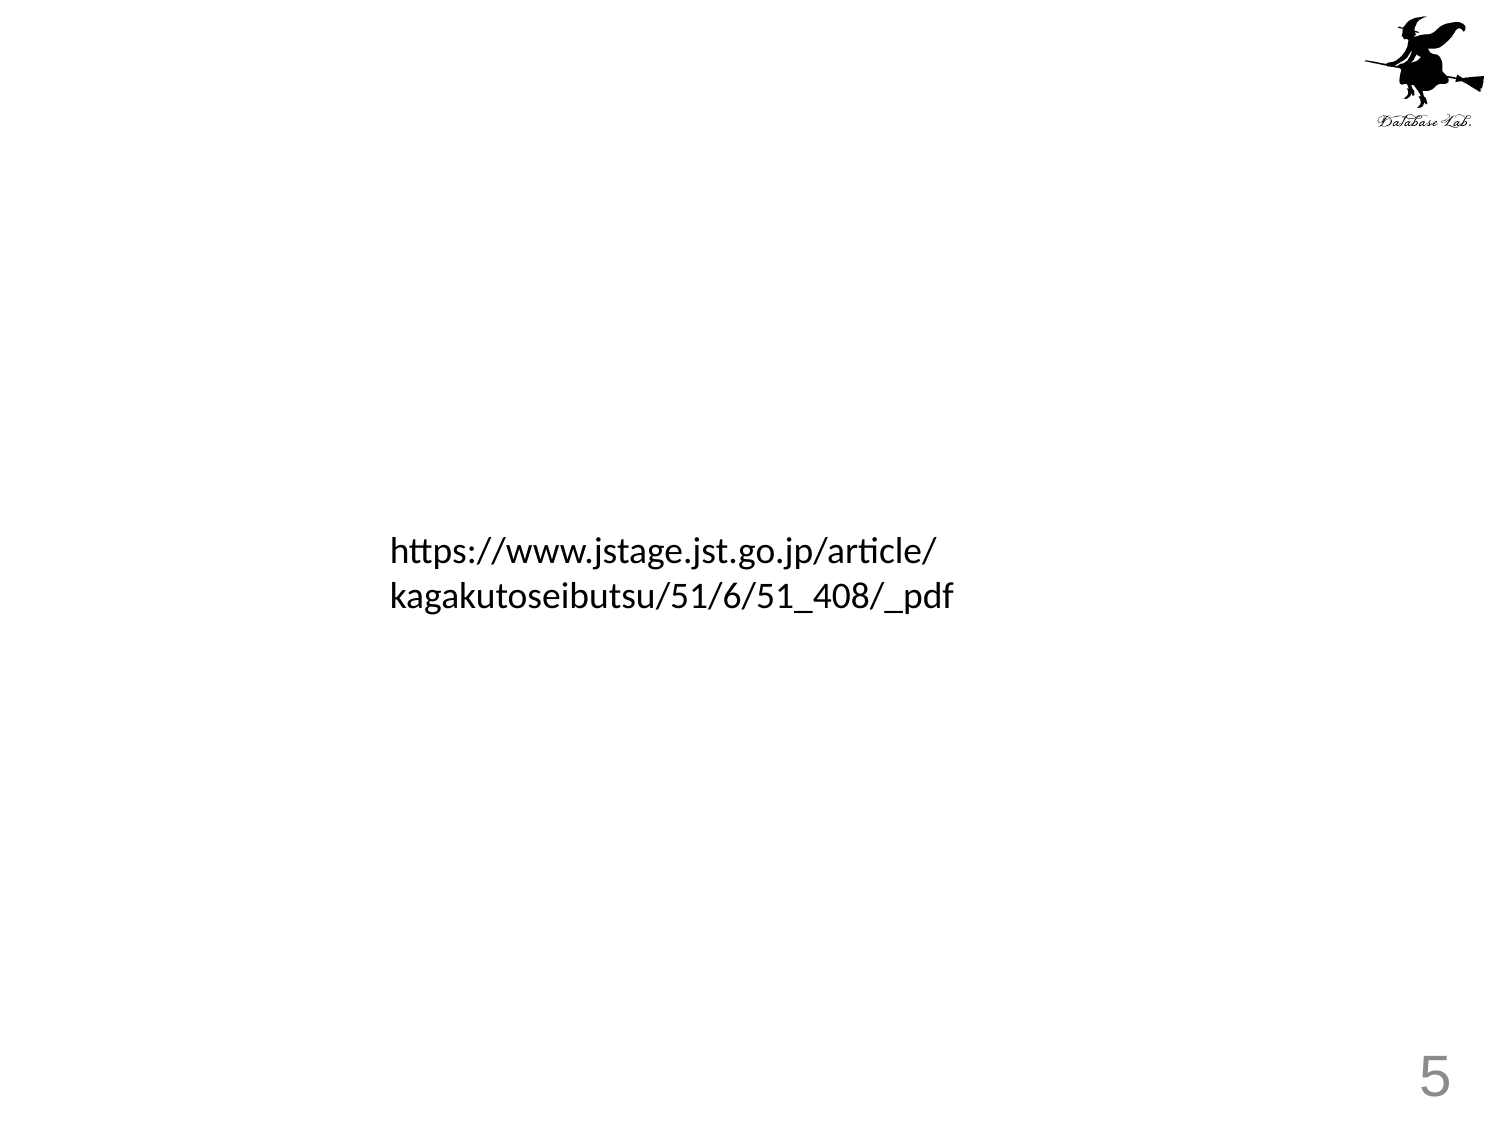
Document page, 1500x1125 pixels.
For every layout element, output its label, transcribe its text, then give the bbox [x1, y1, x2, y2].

text_box https://www.jstage.jst.go.jp/article/kagakutoseibutsu/51/6/51_408/_pdf [374, 518, 1125, 624]
picture [1362, 14, 1486, 130]
slide_number 5 [1129, 1042, 1467, 1103]
